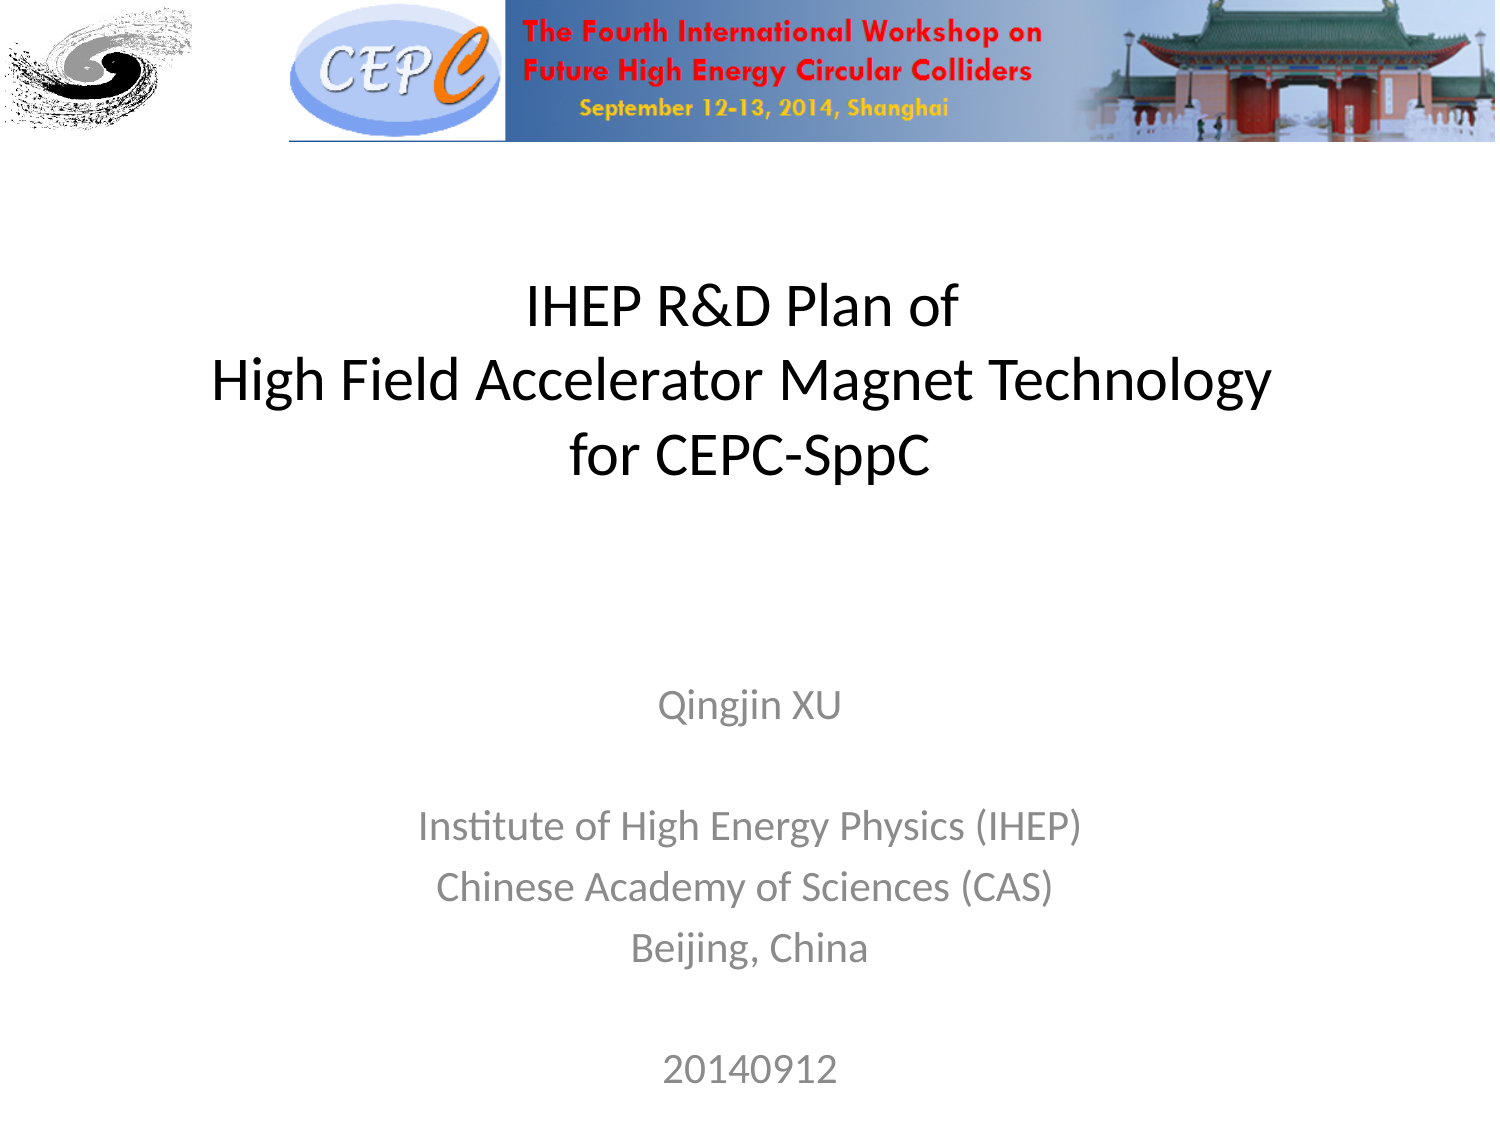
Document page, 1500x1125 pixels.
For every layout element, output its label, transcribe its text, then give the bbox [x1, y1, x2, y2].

picture [288, 0, 1495, 142]
title IHEP R&D Plan of High Field Accelerator Magnet Technology for CEPC-SppC [0, 255, 1500, 497]
subtitle Qingjin XU Institute of High Energy Physics (IHEP) Chinese Academy of Sciences (CAS) Beijing, China 20140912 [0, 668, 1500, 1106]
picture [5, 7, 192, 131]
